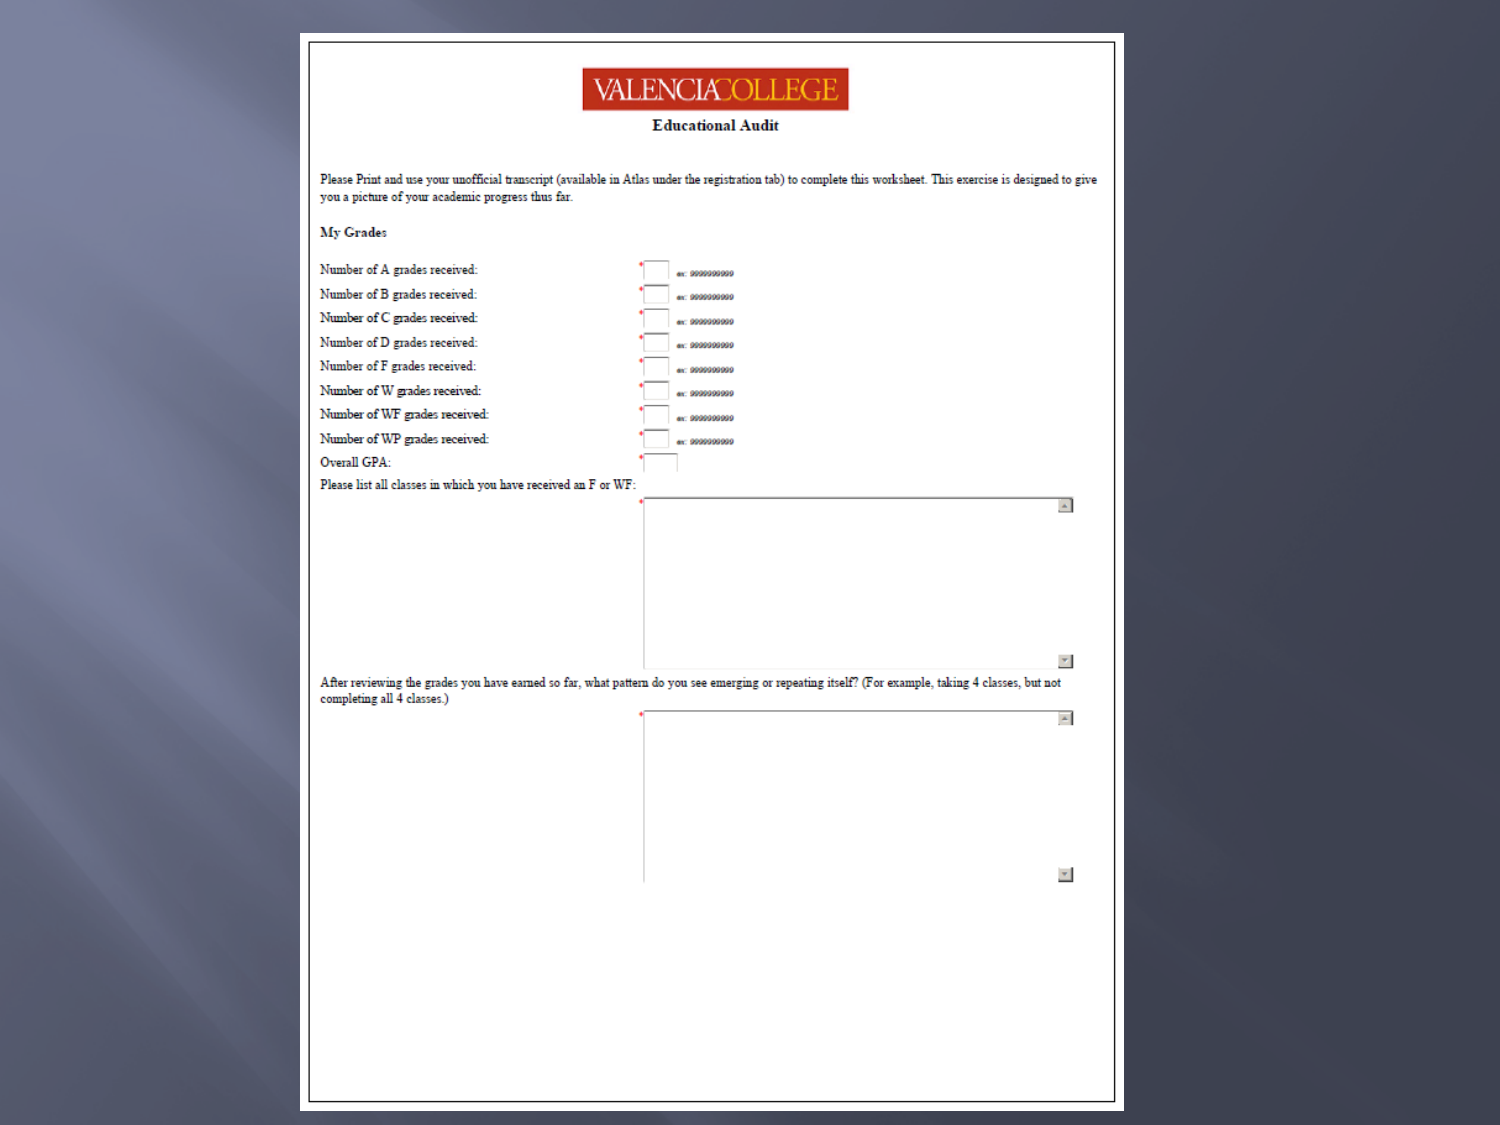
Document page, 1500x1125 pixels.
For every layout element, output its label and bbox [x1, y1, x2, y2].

picture [299, 33, 1124, 1111]
